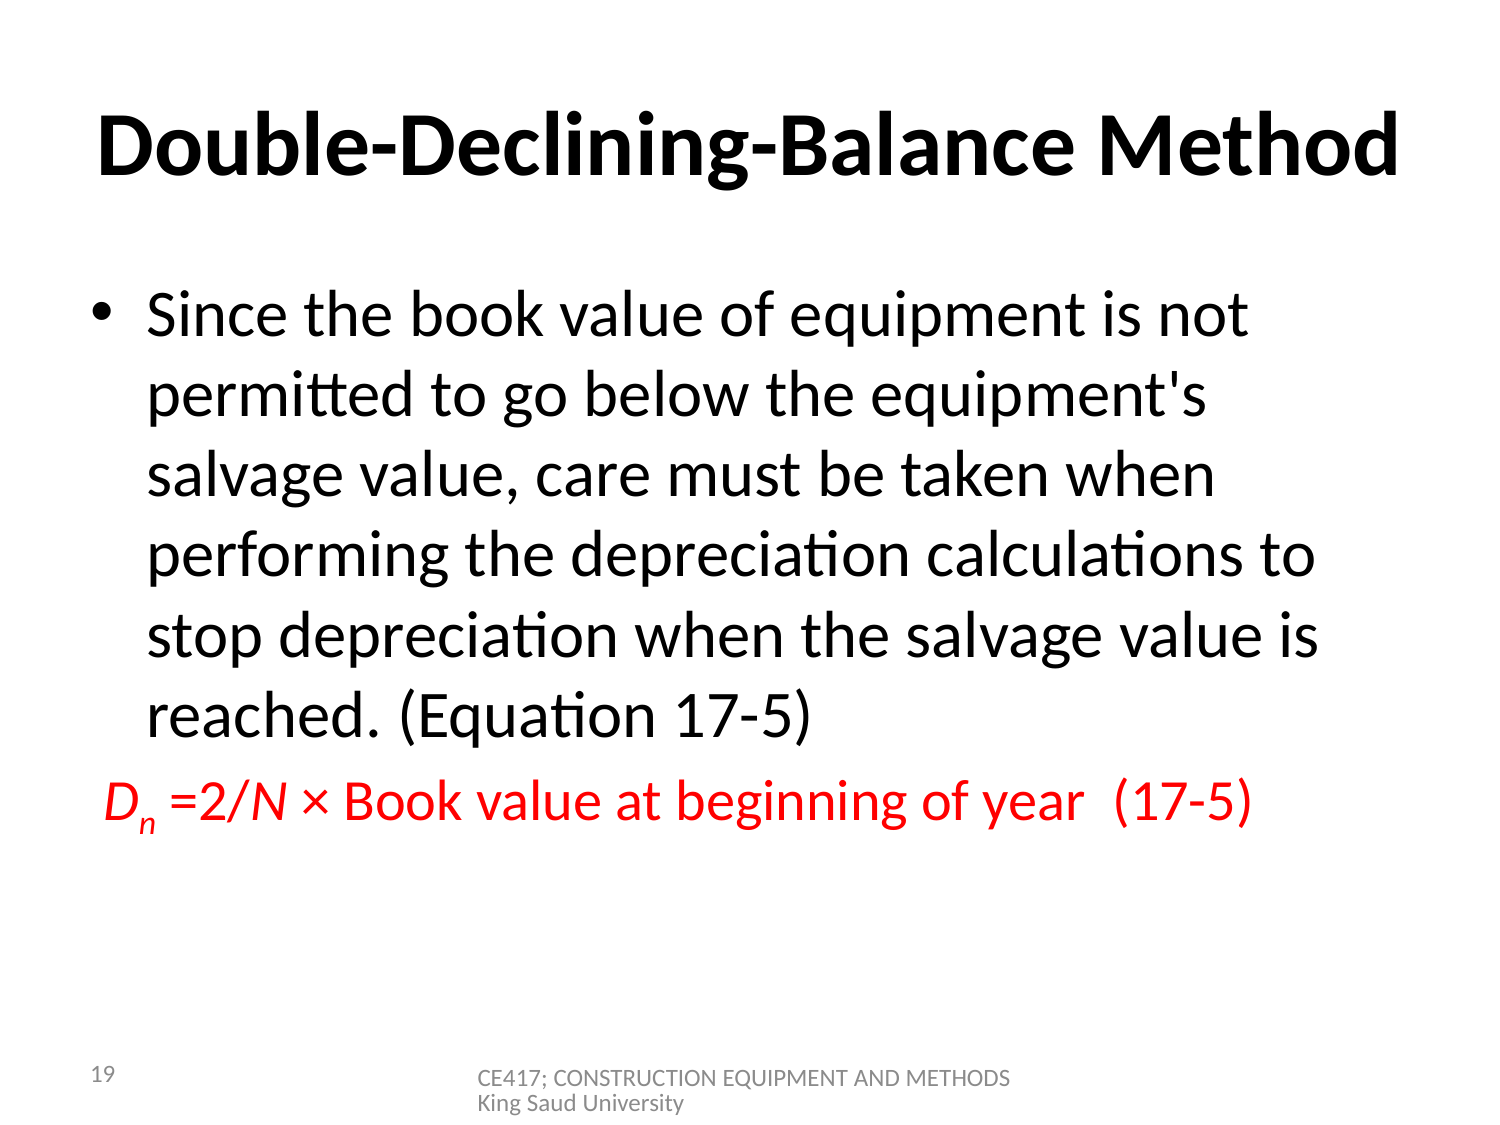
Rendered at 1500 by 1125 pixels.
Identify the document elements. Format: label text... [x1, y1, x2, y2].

footer CE417; CONSTRUCTION EQUIPMENT AND METHODS King Saud University [462, 1050, 1038, 1103]
slide_number 19 [75, 1042, 425, 1103]
title Double-Declining-Balance Method [75, 45, 1425, 233]
list Since the book value of equipment is not permitted to go below the equipment's salvage value, care must be taken when performing the depreciation calculations to stop depreciation when the salvage value is reached. (Equation 17-5) Dn =2/N × Book value at beginning of year (17-5) [75, 262, 1425, 1050]
